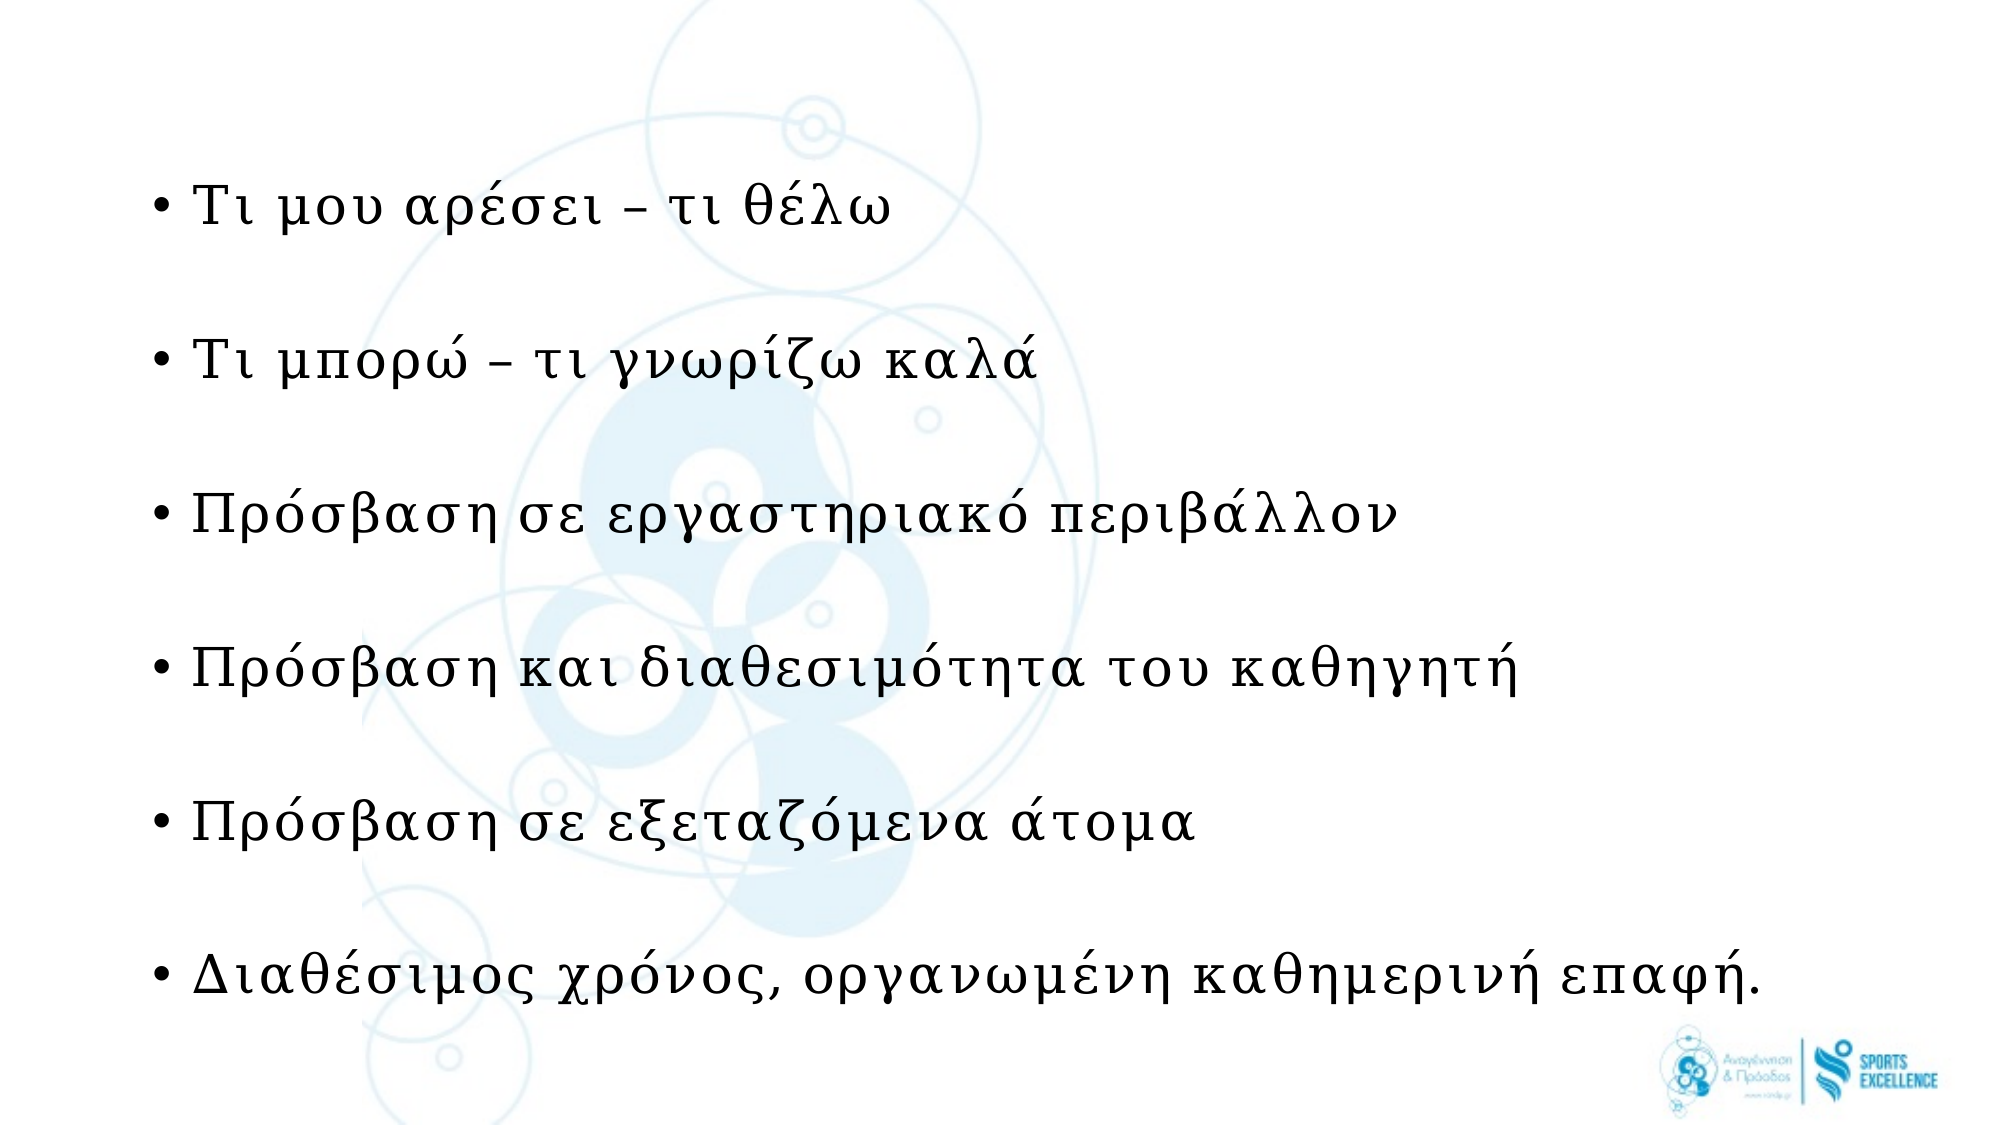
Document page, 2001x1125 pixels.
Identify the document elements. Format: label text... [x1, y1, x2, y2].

list Τι μου αρέσει – τι θέλω Τι μπορώ – τι γνωρίζω καλά Πρόσβαση σε εργαστηριακό περιβάλλον Πρόσβαση και διαθεσιμότητα του καθηγητή Πρόσβαση σε εξεταζόμενα άτομα Διαθέσιμος χρόνος, οργανωμένη καθημερινή επαφή. [137, 170, 1863, 1014]
picture [362, 0, 1955, 1125]
